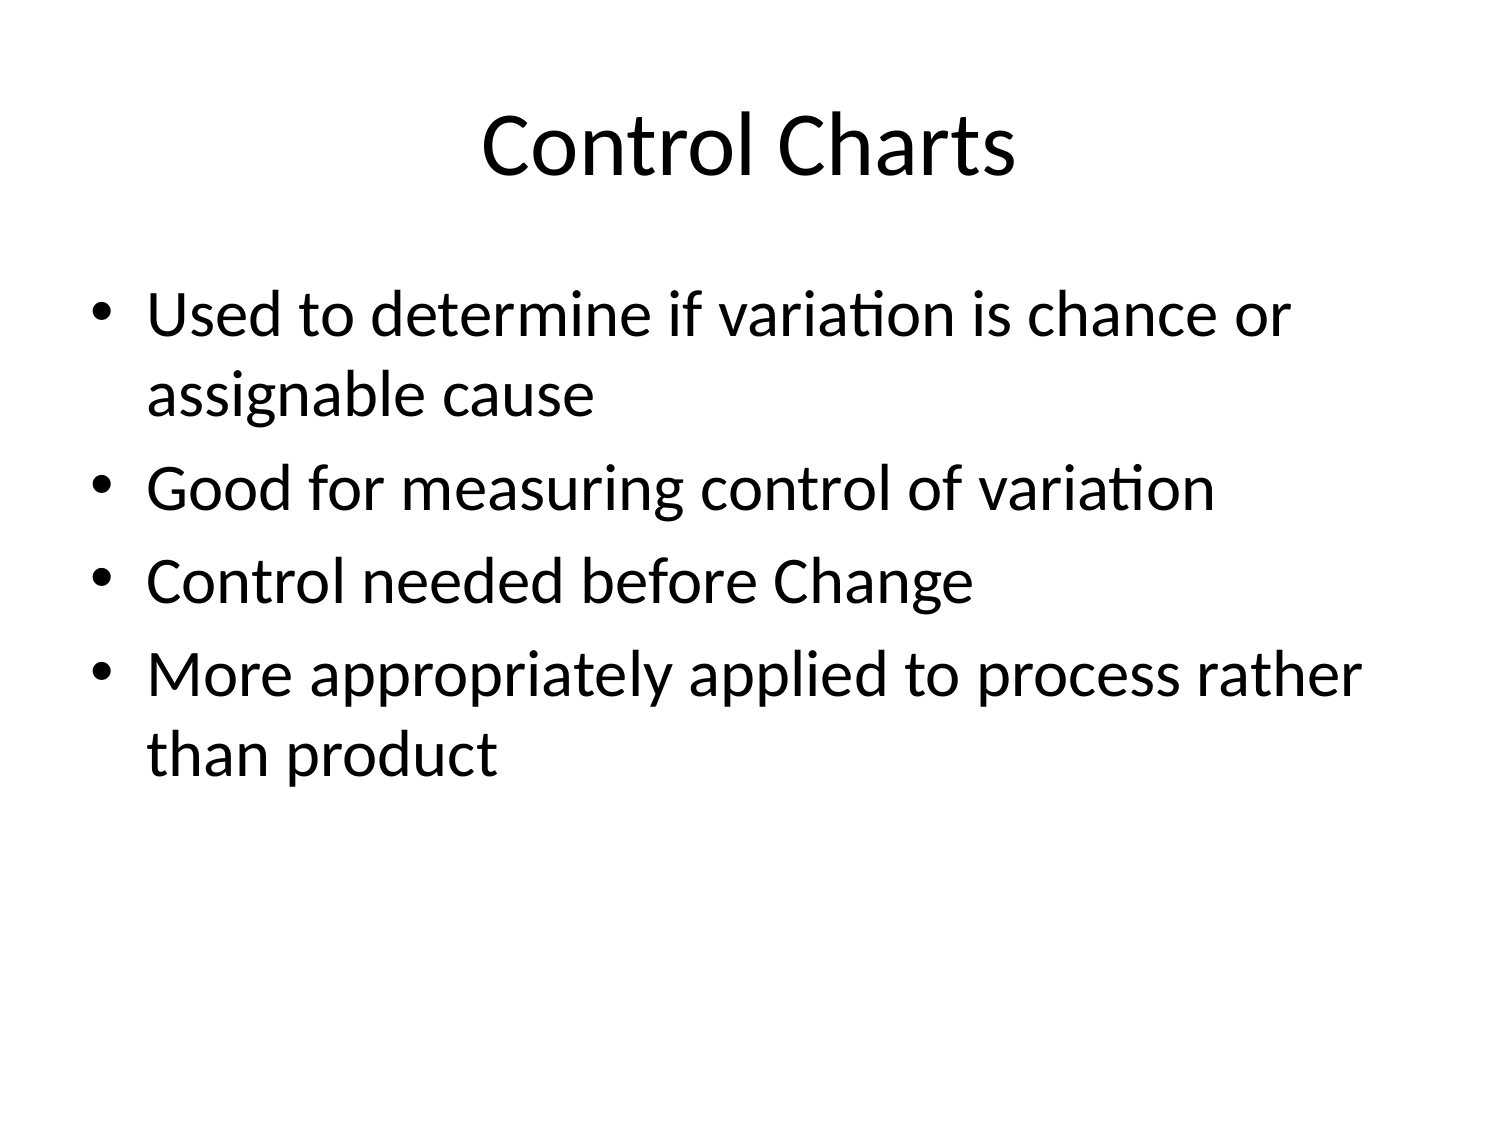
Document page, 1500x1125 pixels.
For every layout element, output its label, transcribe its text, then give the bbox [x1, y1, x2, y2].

title Control Charts [75, 45, 1425, 233]
list Used to determine if variation is chance or assignable cause Good for measuring control of variation Control needed before Change More appropriately applied to process rather than product [75, 262, 1425, 1005]
